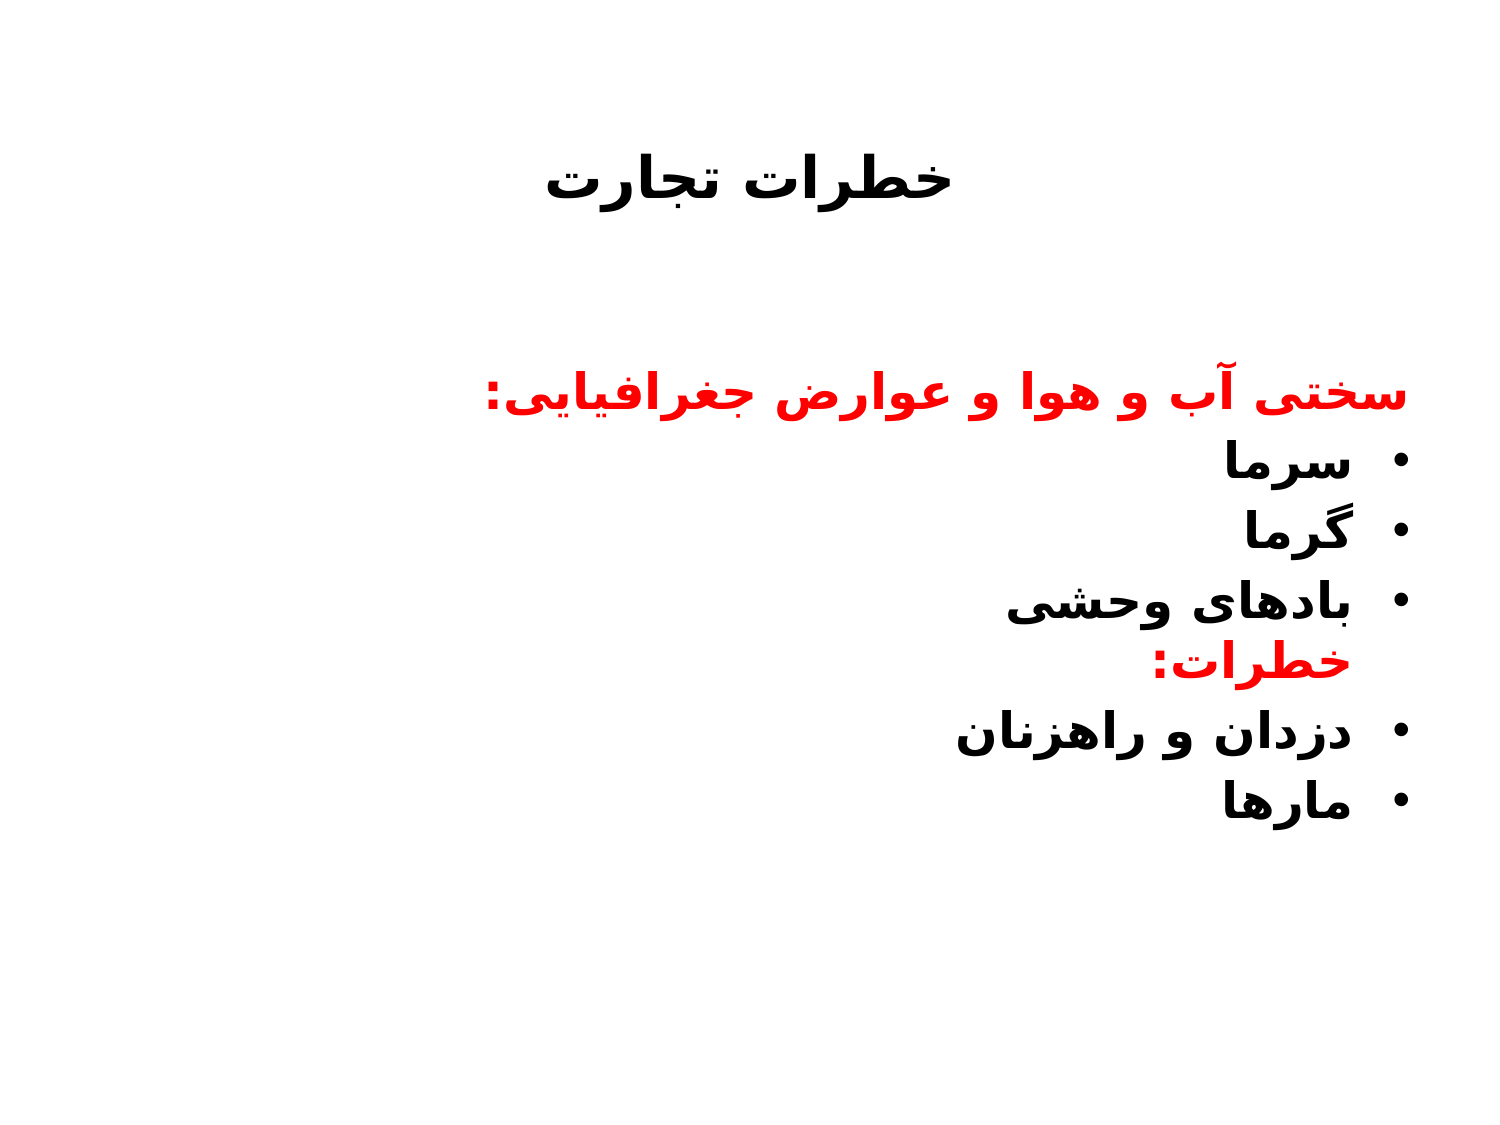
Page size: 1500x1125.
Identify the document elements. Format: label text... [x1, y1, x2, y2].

list سختی آب و هوا و عوارض جغرافیایی: سرما گرما بادهای وحشی خطرات: دزدان و راهزنان مارها [75, 351, 1425, 1005]
title خطرات تجارت [75, 115, 1425, 305]
